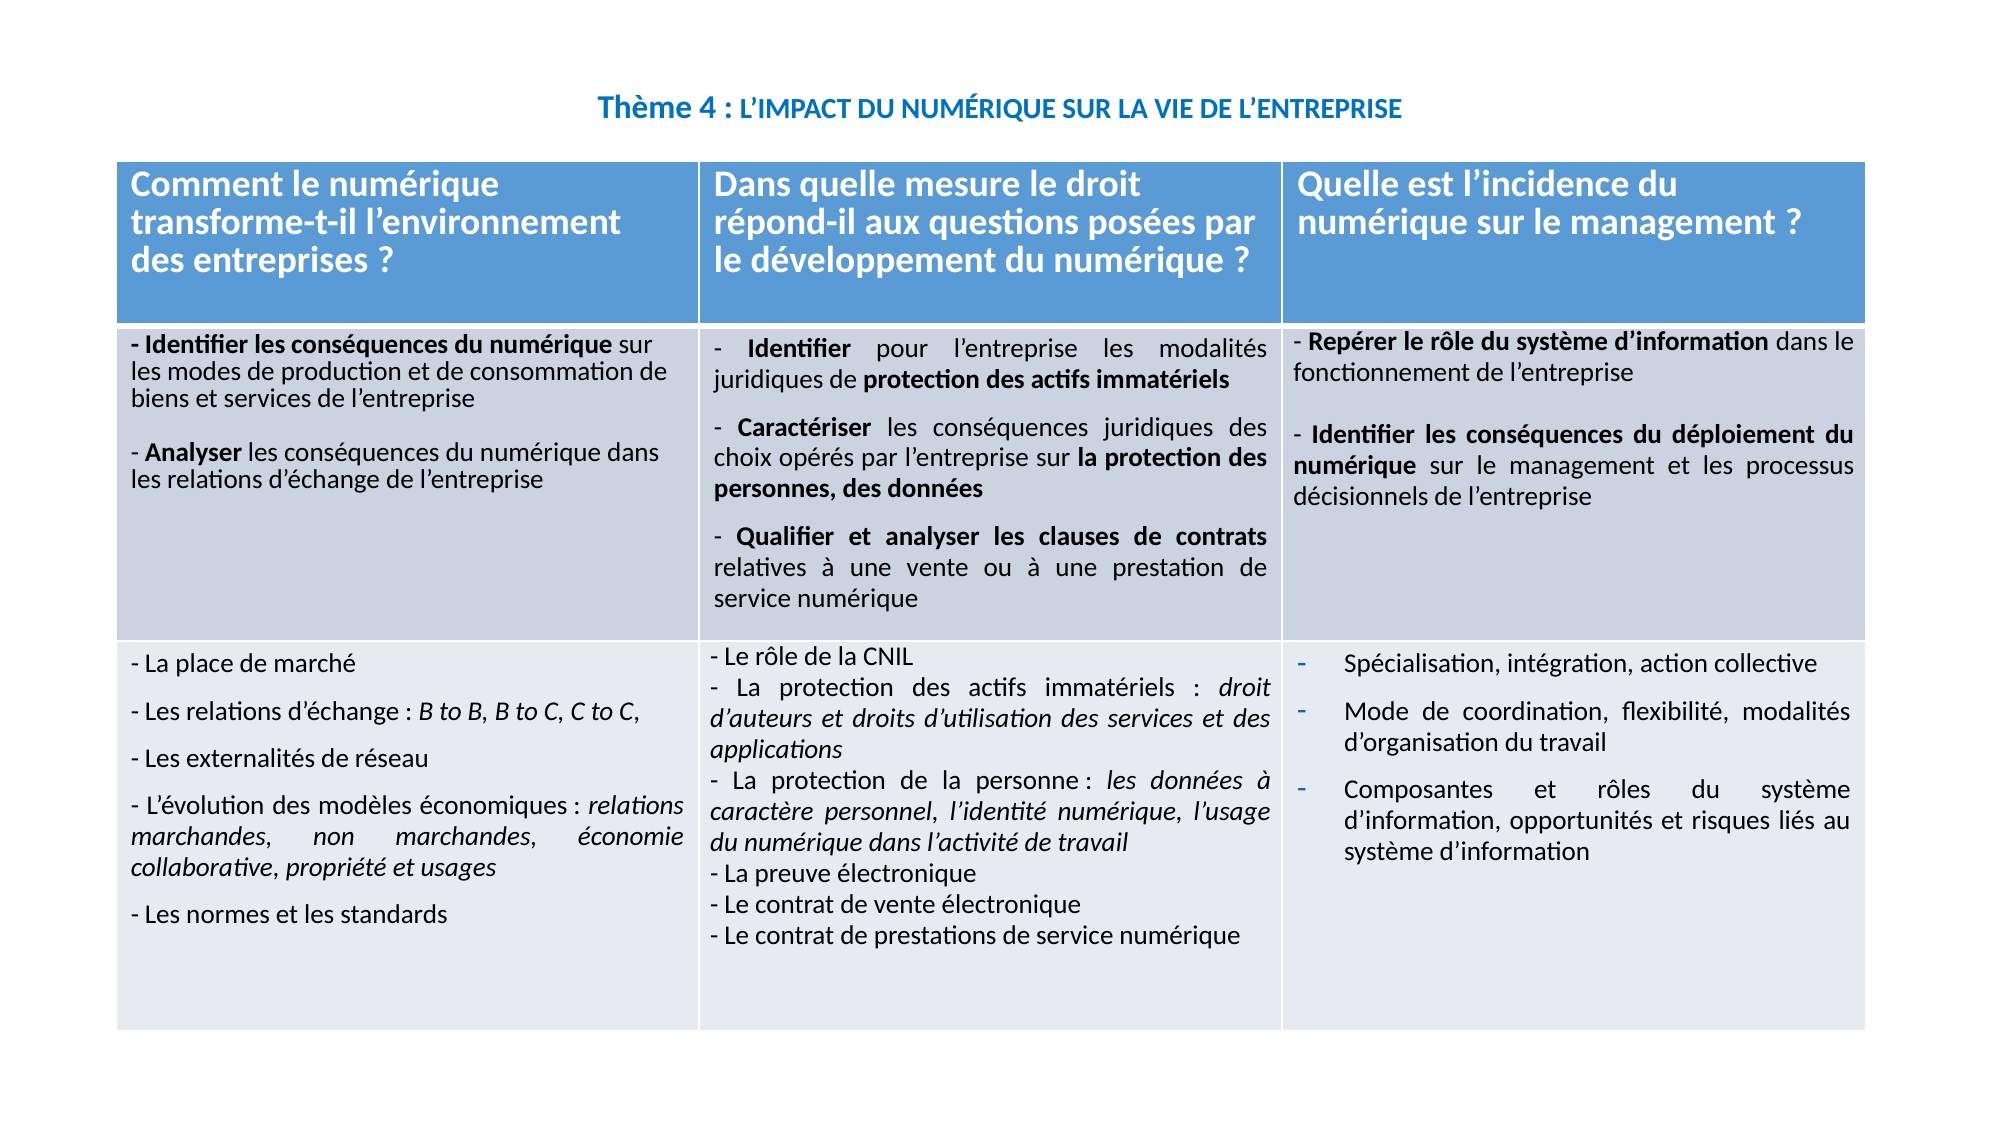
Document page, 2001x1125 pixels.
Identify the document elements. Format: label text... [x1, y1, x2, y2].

table_cell - La place de marché - Les relations d’échange : B to B, B to C, C to C, - Les externalités de réseau - L’évolution des modèles économiques : relations marchandes, non marchandes, économie collaborative, propriété et usages - Les normes et les standards [117, 642, 698, 1030]
table_cell - Le rôle de la CNIL - La protection des actifs immatériels : droit d’auteurs et droits d’utilisation des services et des applications - La protection de la personne : les données à caractère personnel, l’identité numérique, l’usage du numérique dans l’activité de travail - La preuve électronique - Le contrat de vente électronique - Le contrat de prestations de service numérique [700, 642, 1281, 1030]
table_cell - Repérer le rôle du système d’information dans le fonctionnement de l’entreprise - Identifier les conséquences du déploiement du numérique sur le management et les processus décisionnels de l’entreprise [1283, 329, 1865, 640]
table_cell - Identifier pour l’entreprise les modalités juridiques de protection des actifs immatériels - Caractériser les conséquences juridiques des choix opérés par l’entreprise sur la protection des personnes, des données - Qualifier et analyser les clauses de contrats relatives à une vente ou à une prestation de service numérique [700, 329, 1281, 640]
table_cell - Identifier les conséquences du numérique sur les modes de production et de consommation de biens et services de l’entreprise - Analyser les conséquences du numérique dans les relations d’échange de l’entreprise [117, 329, 698, 640]
table_header Dans quelle mesure le droit répond-il aux questions posées par le développement du numérique ? [700, 162, 1281, 323]
table_header Comment le numérique transforme-t-il l’environnement des entreprises ? [117, 162, 698, 323]
table_header Quelle est l’incidence du numérique sur le management ? [1283, 162, 1865, 323]
table_cell Spécialisation, intégration, action collective Mode de coordination, flexibilité, modalités d’organisation du travail Composantes et rôles du système d’information, opportunités et risques liés au système d’information [1283, 642, 1865, 1030]
title Thème 4 : L’IMPACT DU NUMÉRIQUE SUR LA VIE DE L’ENTREPRISE [324, 45, 1675, 160]
